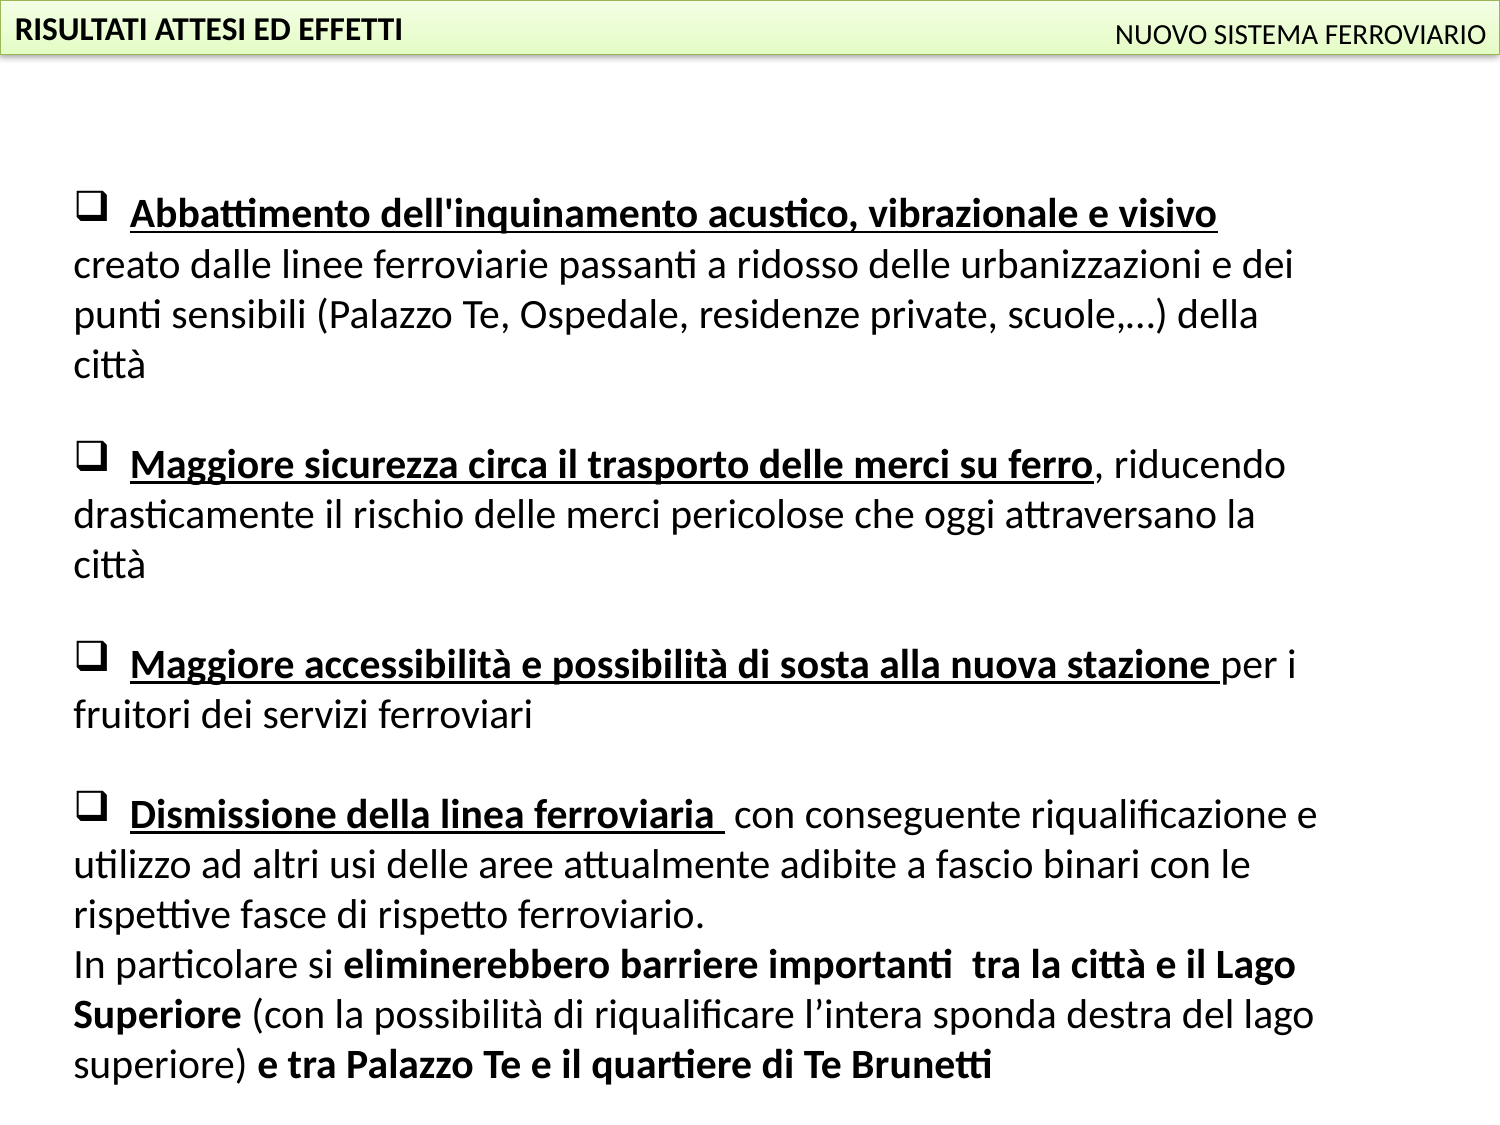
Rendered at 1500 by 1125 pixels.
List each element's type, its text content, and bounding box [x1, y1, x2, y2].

text_box NUOVO SISTEMA FERROVIARIO [795, 6, 1500, 60]
text_box RISULTATI ATTESI ED EFFETTI [0, 0, 1500, 55]
text_box Abbattimento dell'inquinamento acustico, vibrazionale e visivo creato dalle linee ferroviarie passanti a ridosso delle urbanizzazioni e dei punti sensibili (Palazzo Te, Ospedale, residenze private, scuole,…) della città Maggiore sicurezza circa il trasporto delle merci su ferro, riducendo drasticamente il rischio delle merci pericolose che oggi attraversano la città Maggiore accessibilità e possibilità di sosta alla nuova stazione per i fruitori dei servizi ferroviari Dismissione della linea ferroviaria con conseguente riqualificazione e utilizzo ad altri usi delle aree attualmente adibite a fascio binari con le rispettive fasce di rispetto ferroviario. In particolare si eliminerebbero barriere importanti tra la città e il Lago Superiore (con la possibilità di riqualificare l’intera sponda destra del lago superiore) e tra Palazzo Te e il quartiere di Te Brunetti [58, 128, 1500, 1125]
